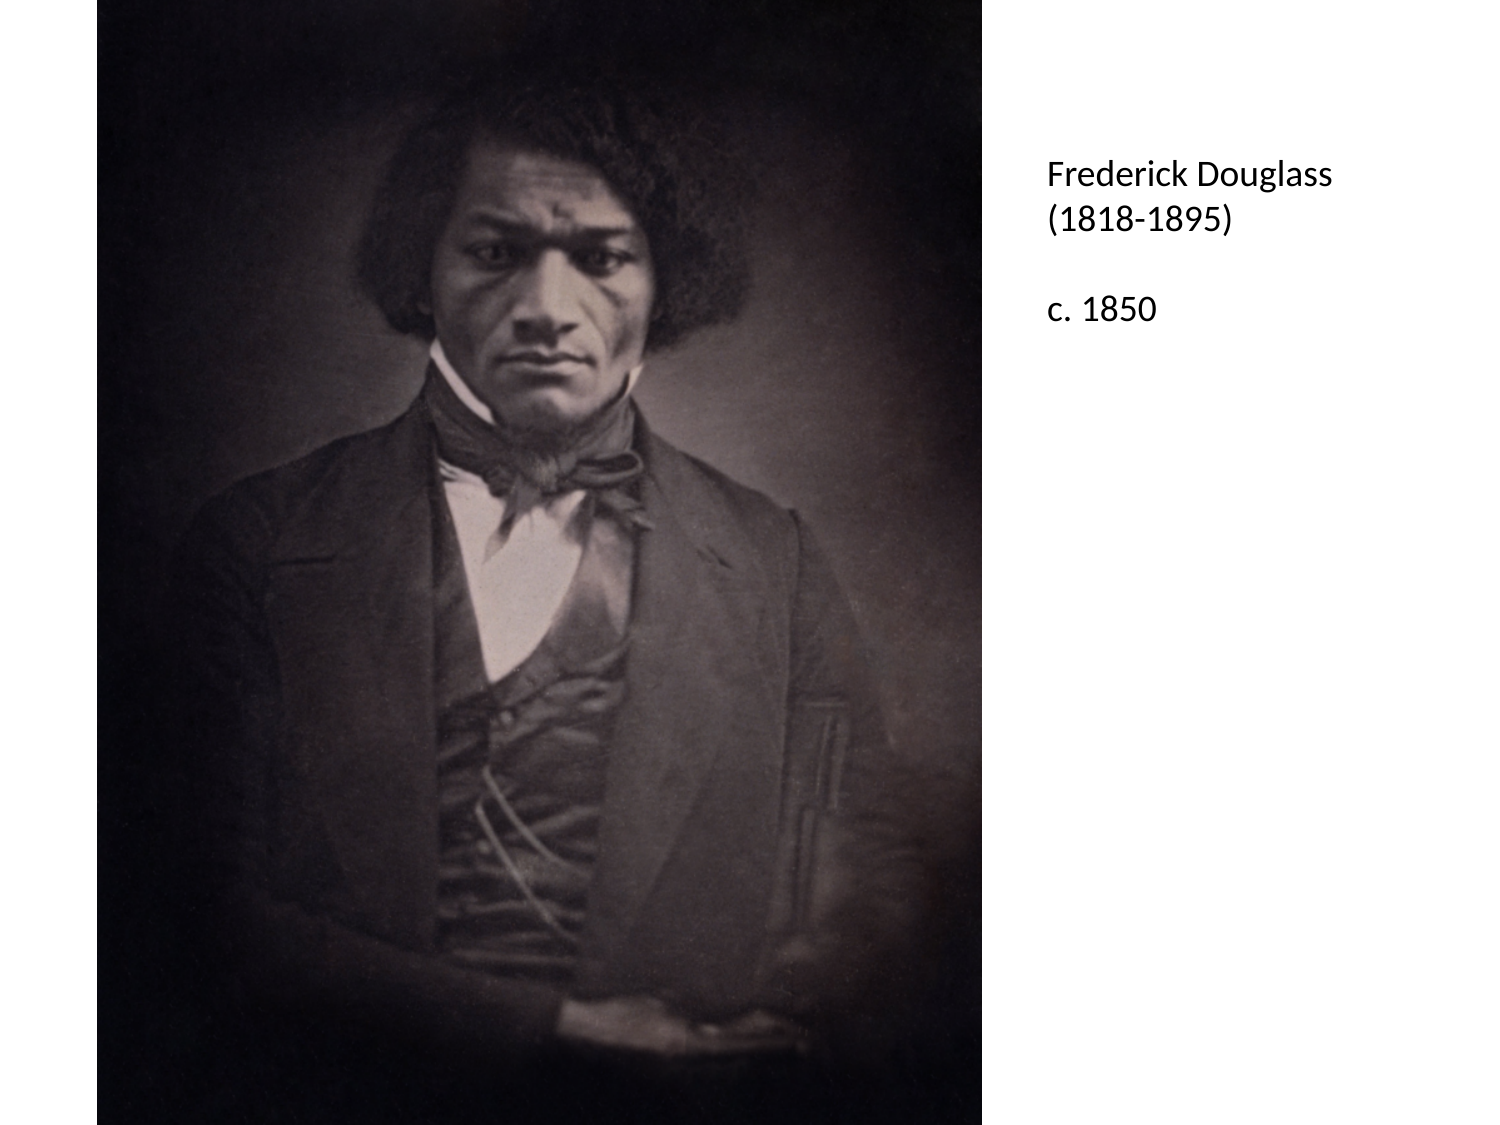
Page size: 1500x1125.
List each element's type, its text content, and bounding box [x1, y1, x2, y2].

text_box Frederick Douglass (1818-1895) c. 1850 [1032, 141, 1424, 336]
picture [97, 0, 982, 1125]
